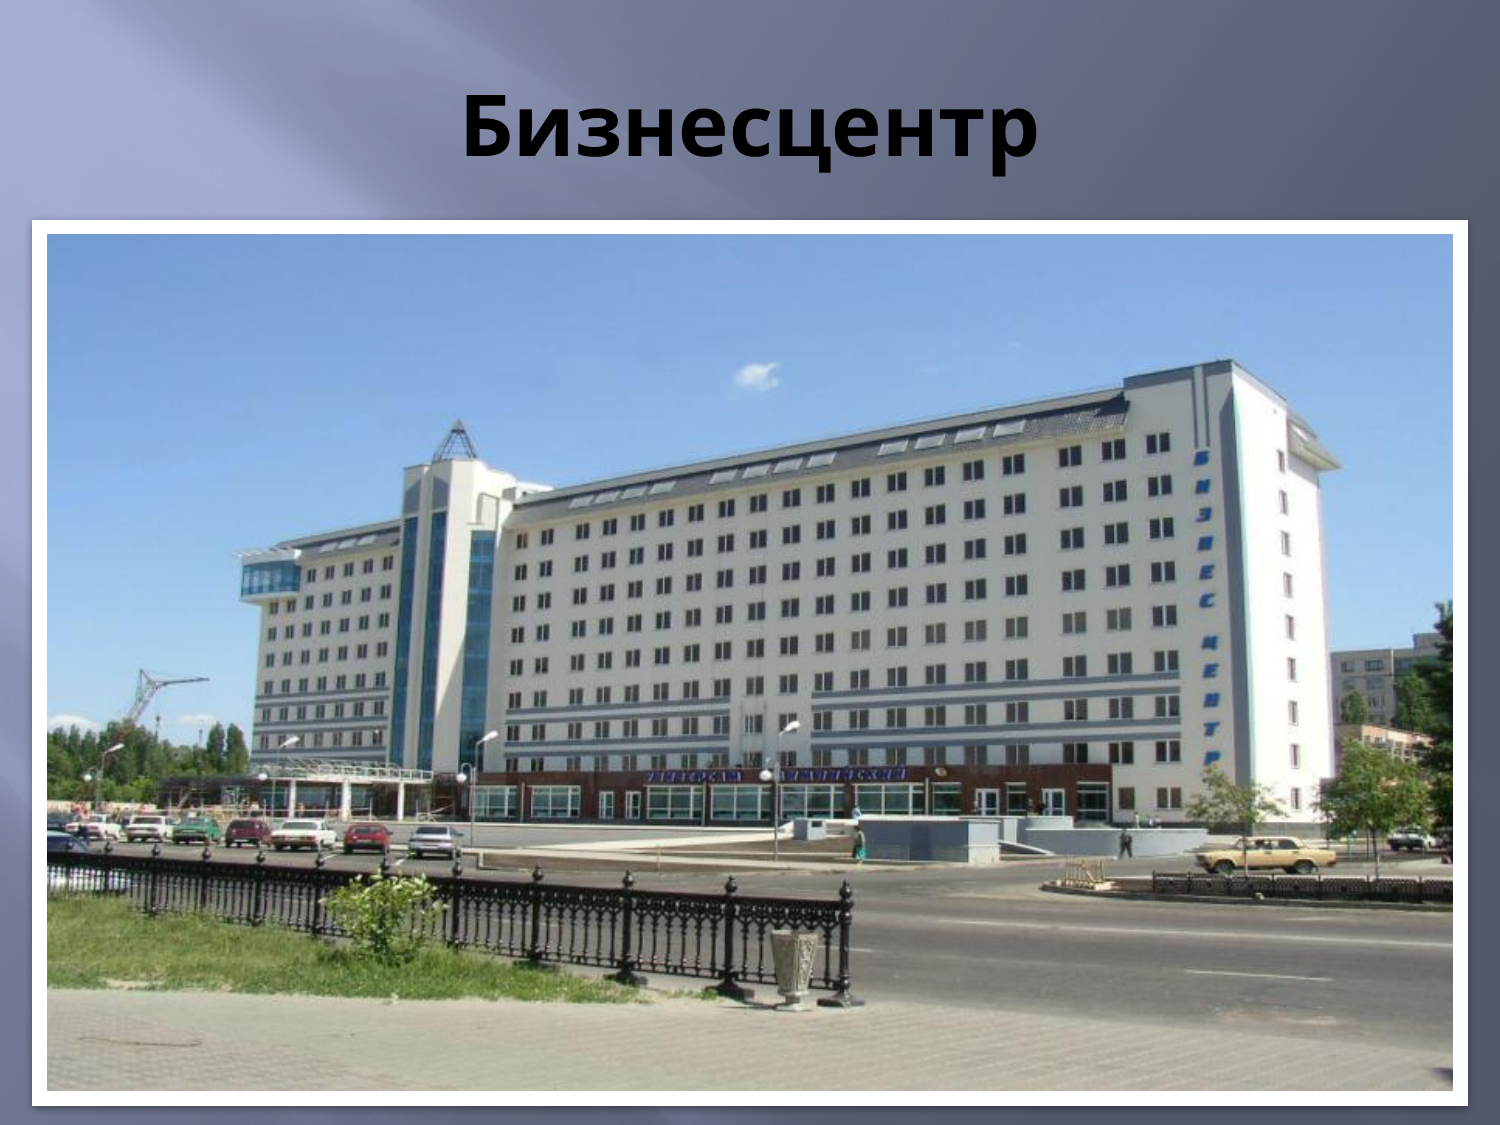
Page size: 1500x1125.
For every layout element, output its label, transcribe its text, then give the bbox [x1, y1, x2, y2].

title Бизнесцентр [75, 45, 1425, 200]
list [46, 234, 1454, 1092]
